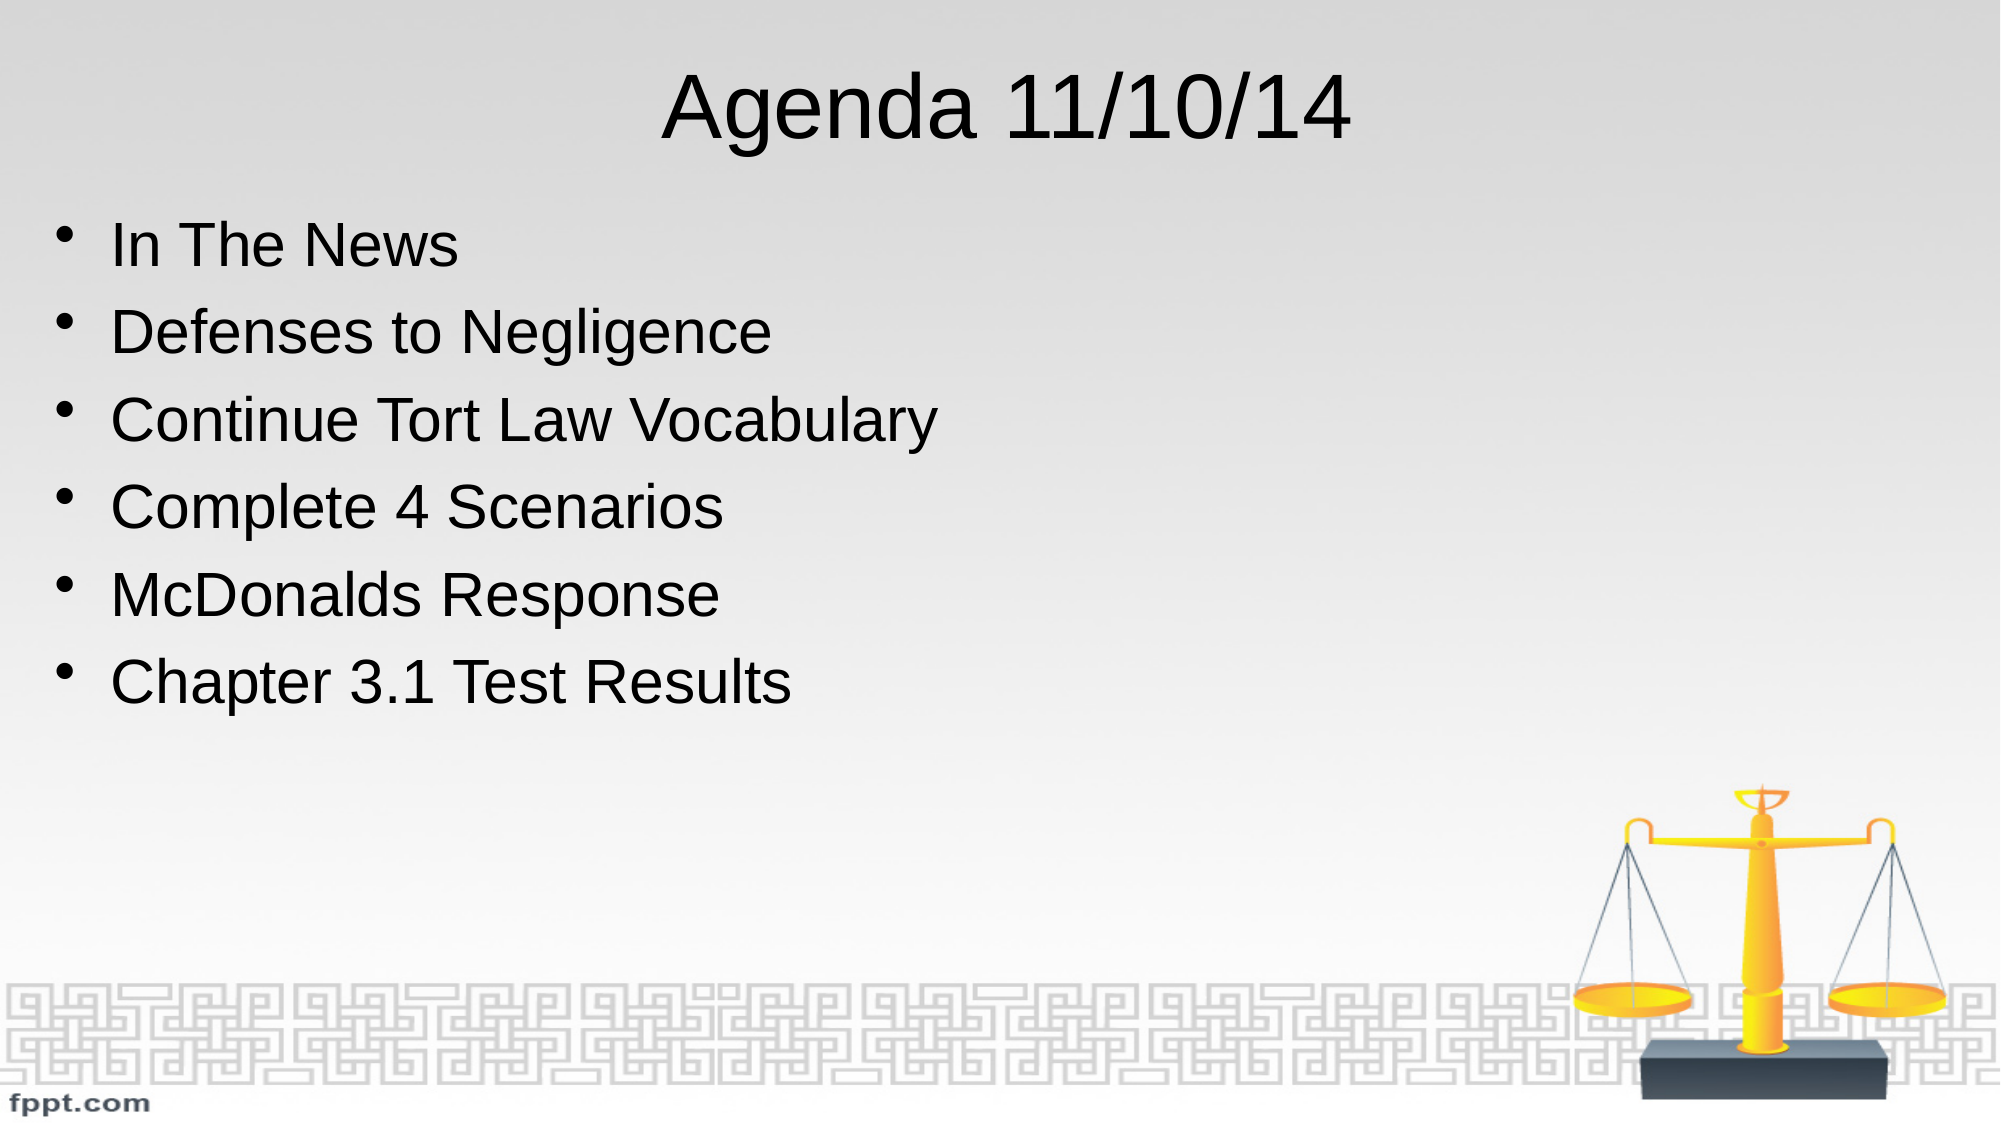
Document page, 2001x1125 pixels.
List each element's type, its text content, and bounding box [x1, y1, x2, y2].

picture [0, 0, 2001, 1125]
title Agenda 11/10/14 [39, 19, 1977, 185]
list In The News Defenses to Negligence Continue Tort Law Vocabulary Complete 4 Scenarios McDonalds Response Chapter 3.1 Test Results [39, 196, 1977, 953]
